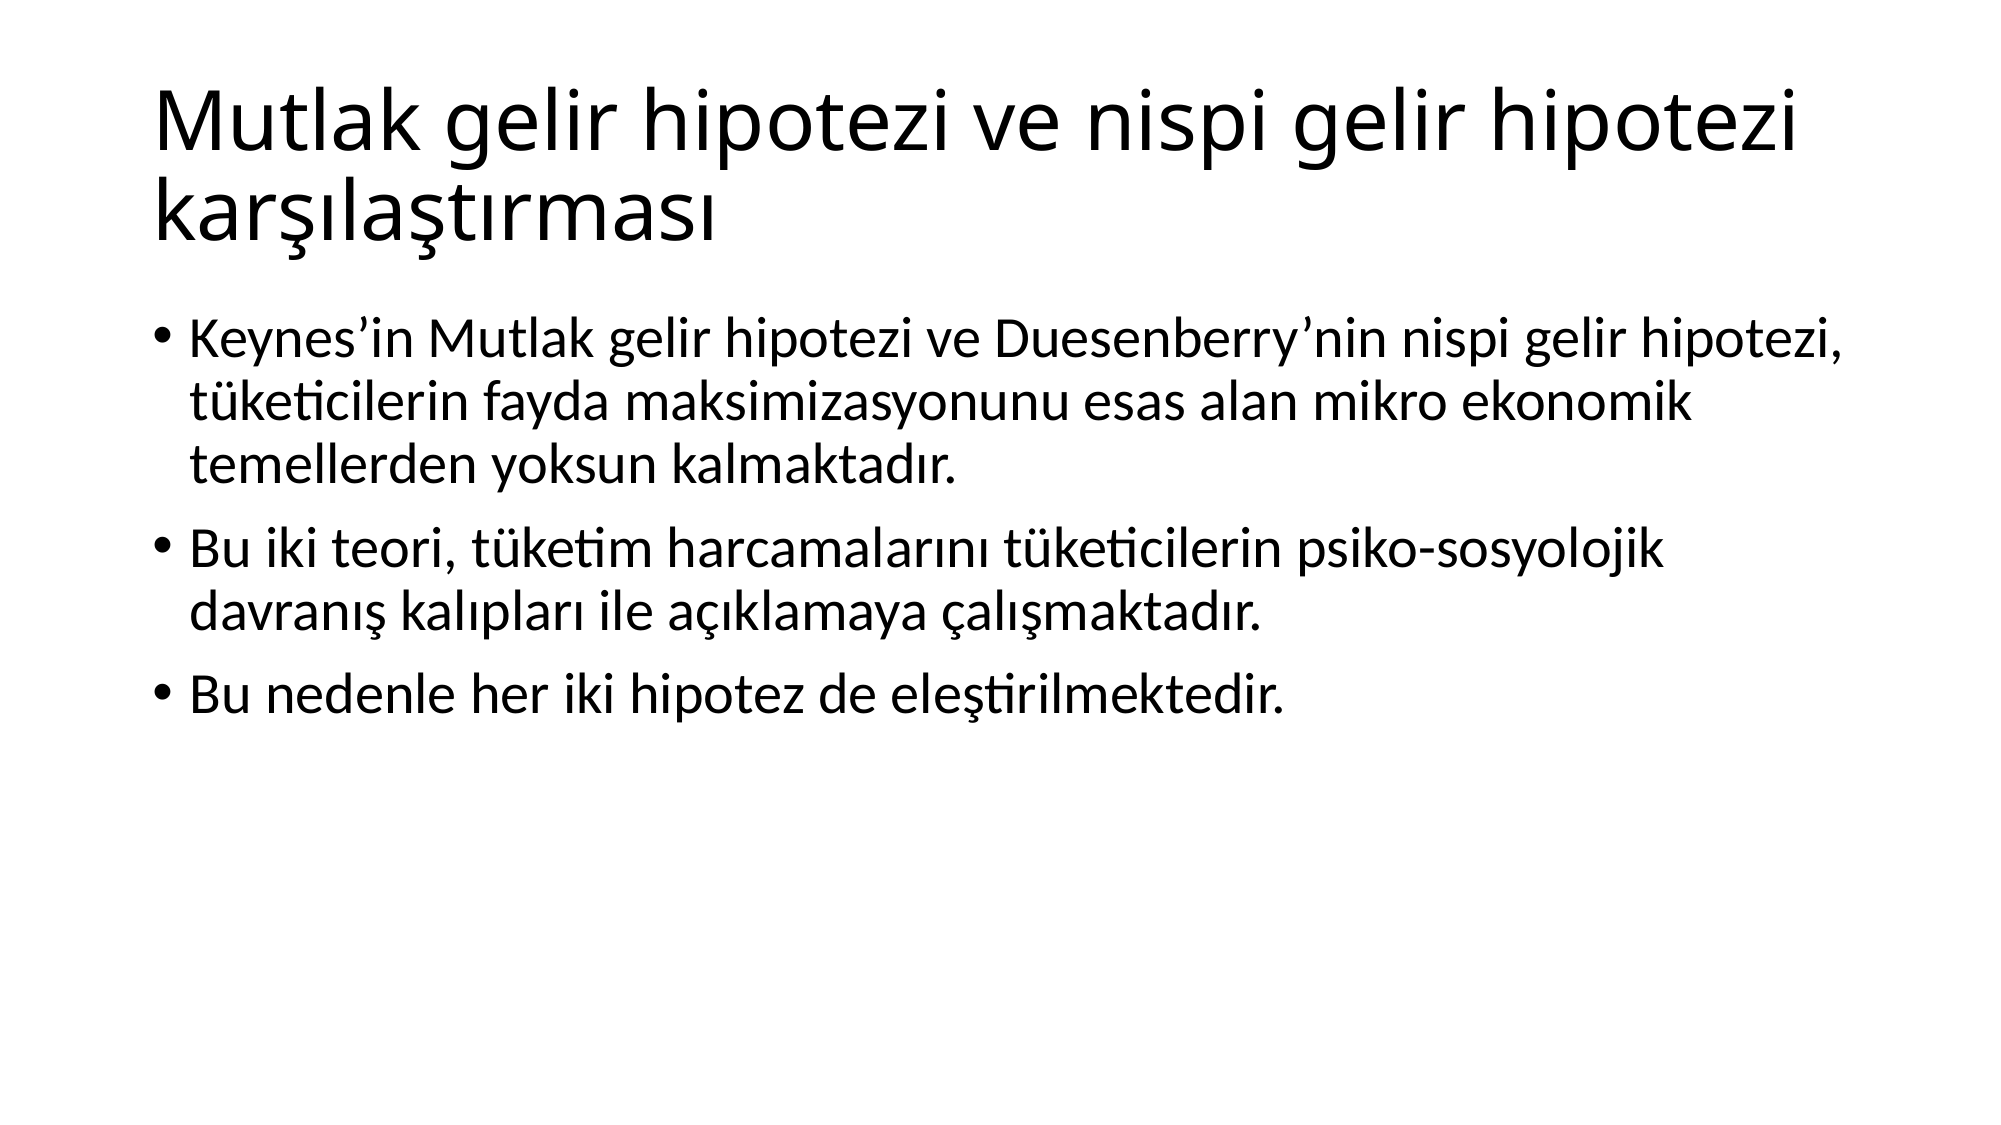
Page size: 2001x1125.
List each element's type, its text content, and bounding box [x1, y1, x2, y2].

list Keynes’in Mutlak gelir hipotezi ve Duesenberry’nin nispi gelir hipotezi, tüketicilerin fayda maksimizasyonunu esas alan mikro ekonomik temellerden yoksun kalmaktadır. Bu iki teori, tüketim harcamalarını tüketicilerin psiko-sosyolojik davranış kalıpları ile açıklamaya çalışmaktadır. Bu nedenle her iki hipotez de eleştirilmektedir. [137, 299, 1863, 1014]
title Mutlak gelir hipotezi ve nispi gelir hipotezi karşılaştırması [137, 59, 1863, 278]
